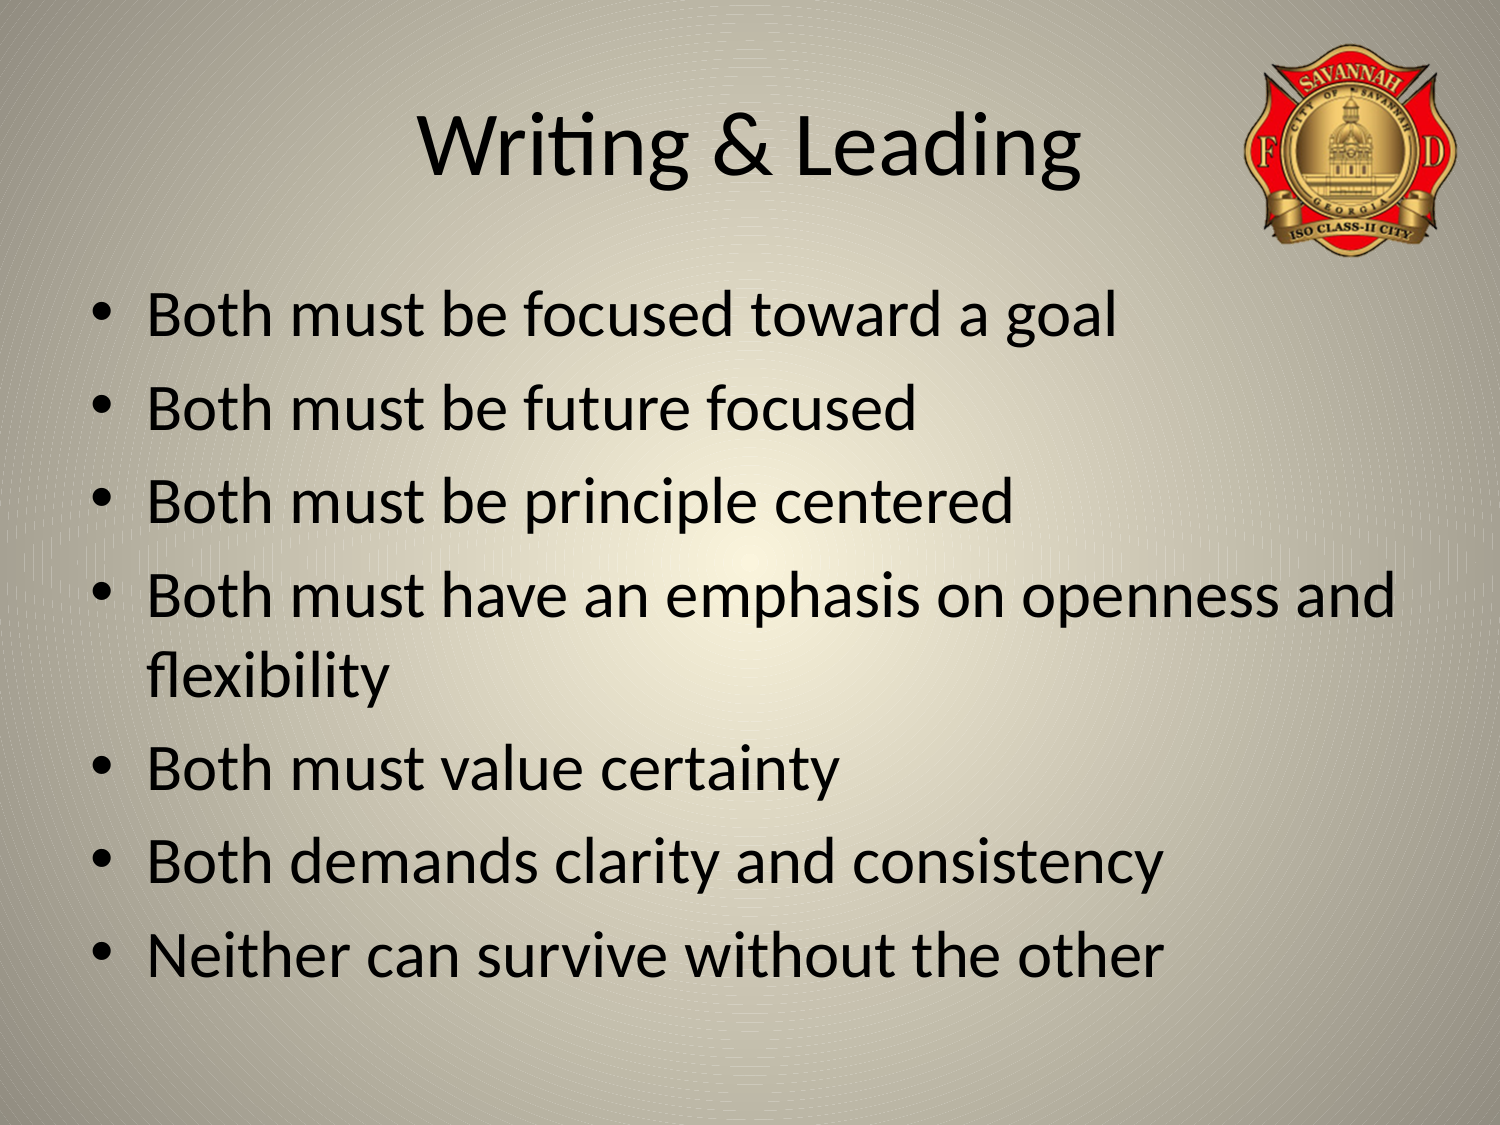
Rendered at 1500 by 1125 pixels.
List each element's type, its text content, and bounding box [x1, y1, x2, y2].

picture [1237, 37, 1467, 263]
list Both must be focused toward a goal Both must be future focused Both must be principle centered Both must have an emphasis on openness and flexibility Both must value certainty Both demands clarity and consistency Neither can survive without the other [75, 262, 1425, 1005]
title Writing & Leading [75, 45, 1232, 233]
